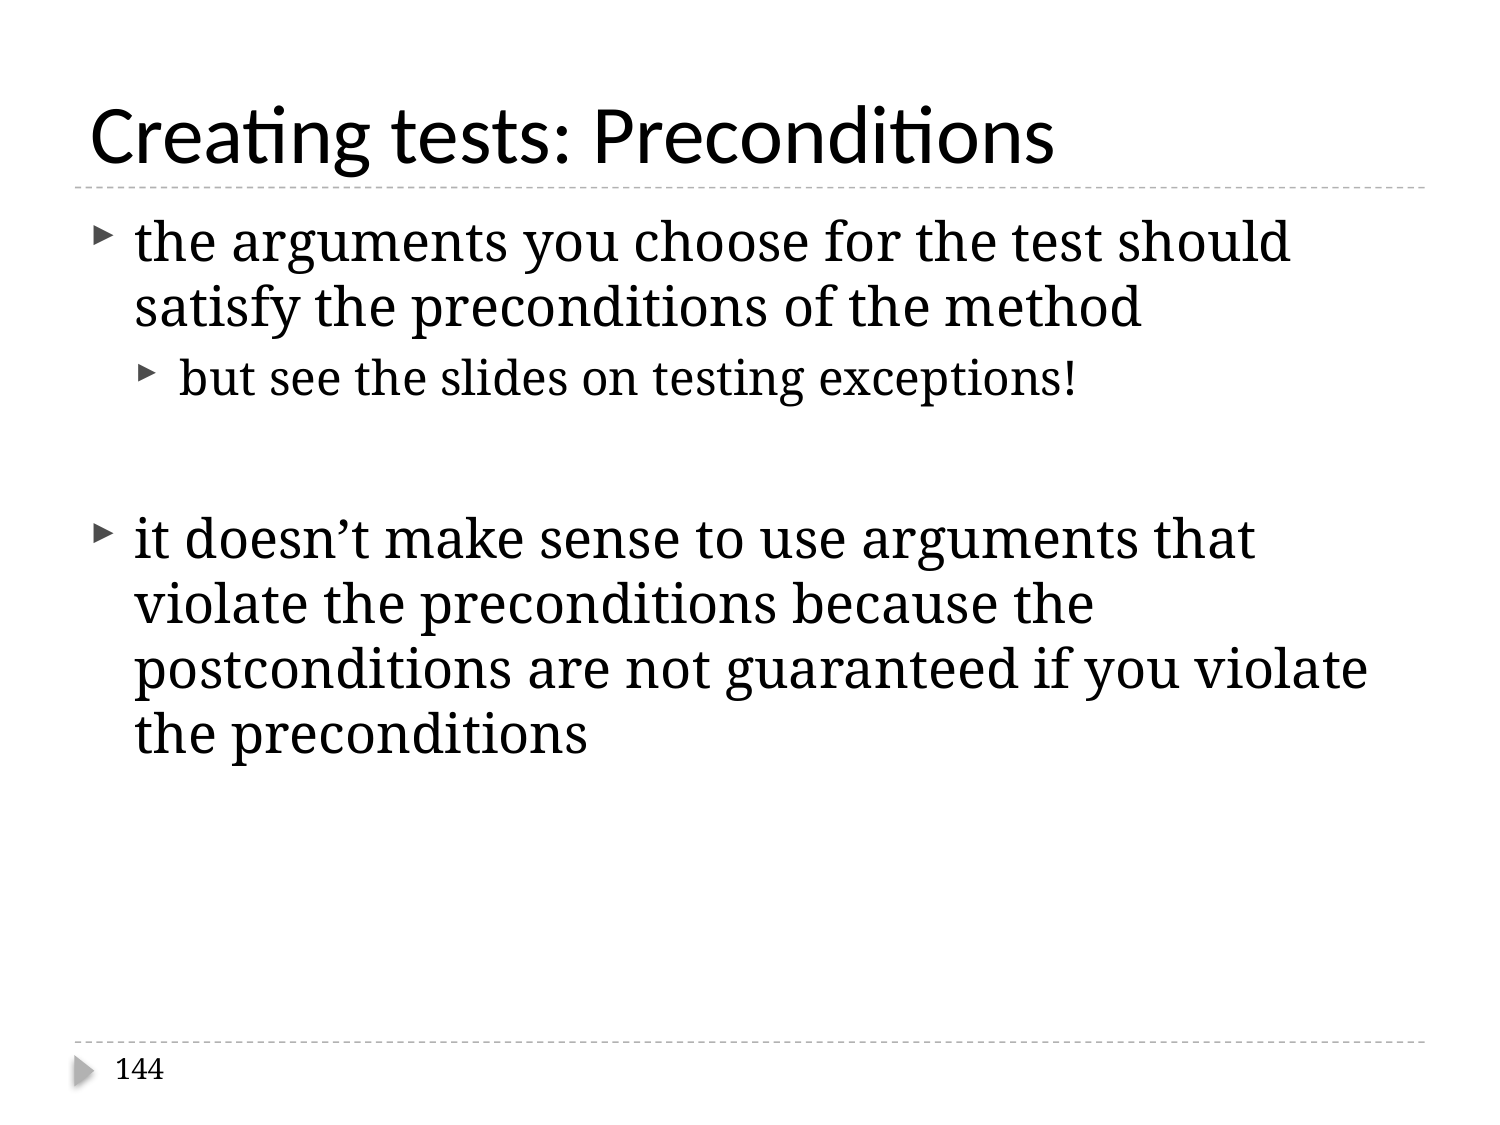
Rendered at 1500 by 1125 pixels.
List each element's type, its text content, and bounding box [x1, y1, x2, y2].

slide_number 144 [100, 1042, 426, 1103]
title Creating tests: Preconditions [74, 24, 1426, 188]
list the arguments you choose for the test should satisfy the preconditions of the method but see the slides on testing exceptions! it doesn’t make sense to use arguments that violate the preconditions because the postconditions are not guaranteed if you violate the preconditions [74, 199, 1426, 1011]
